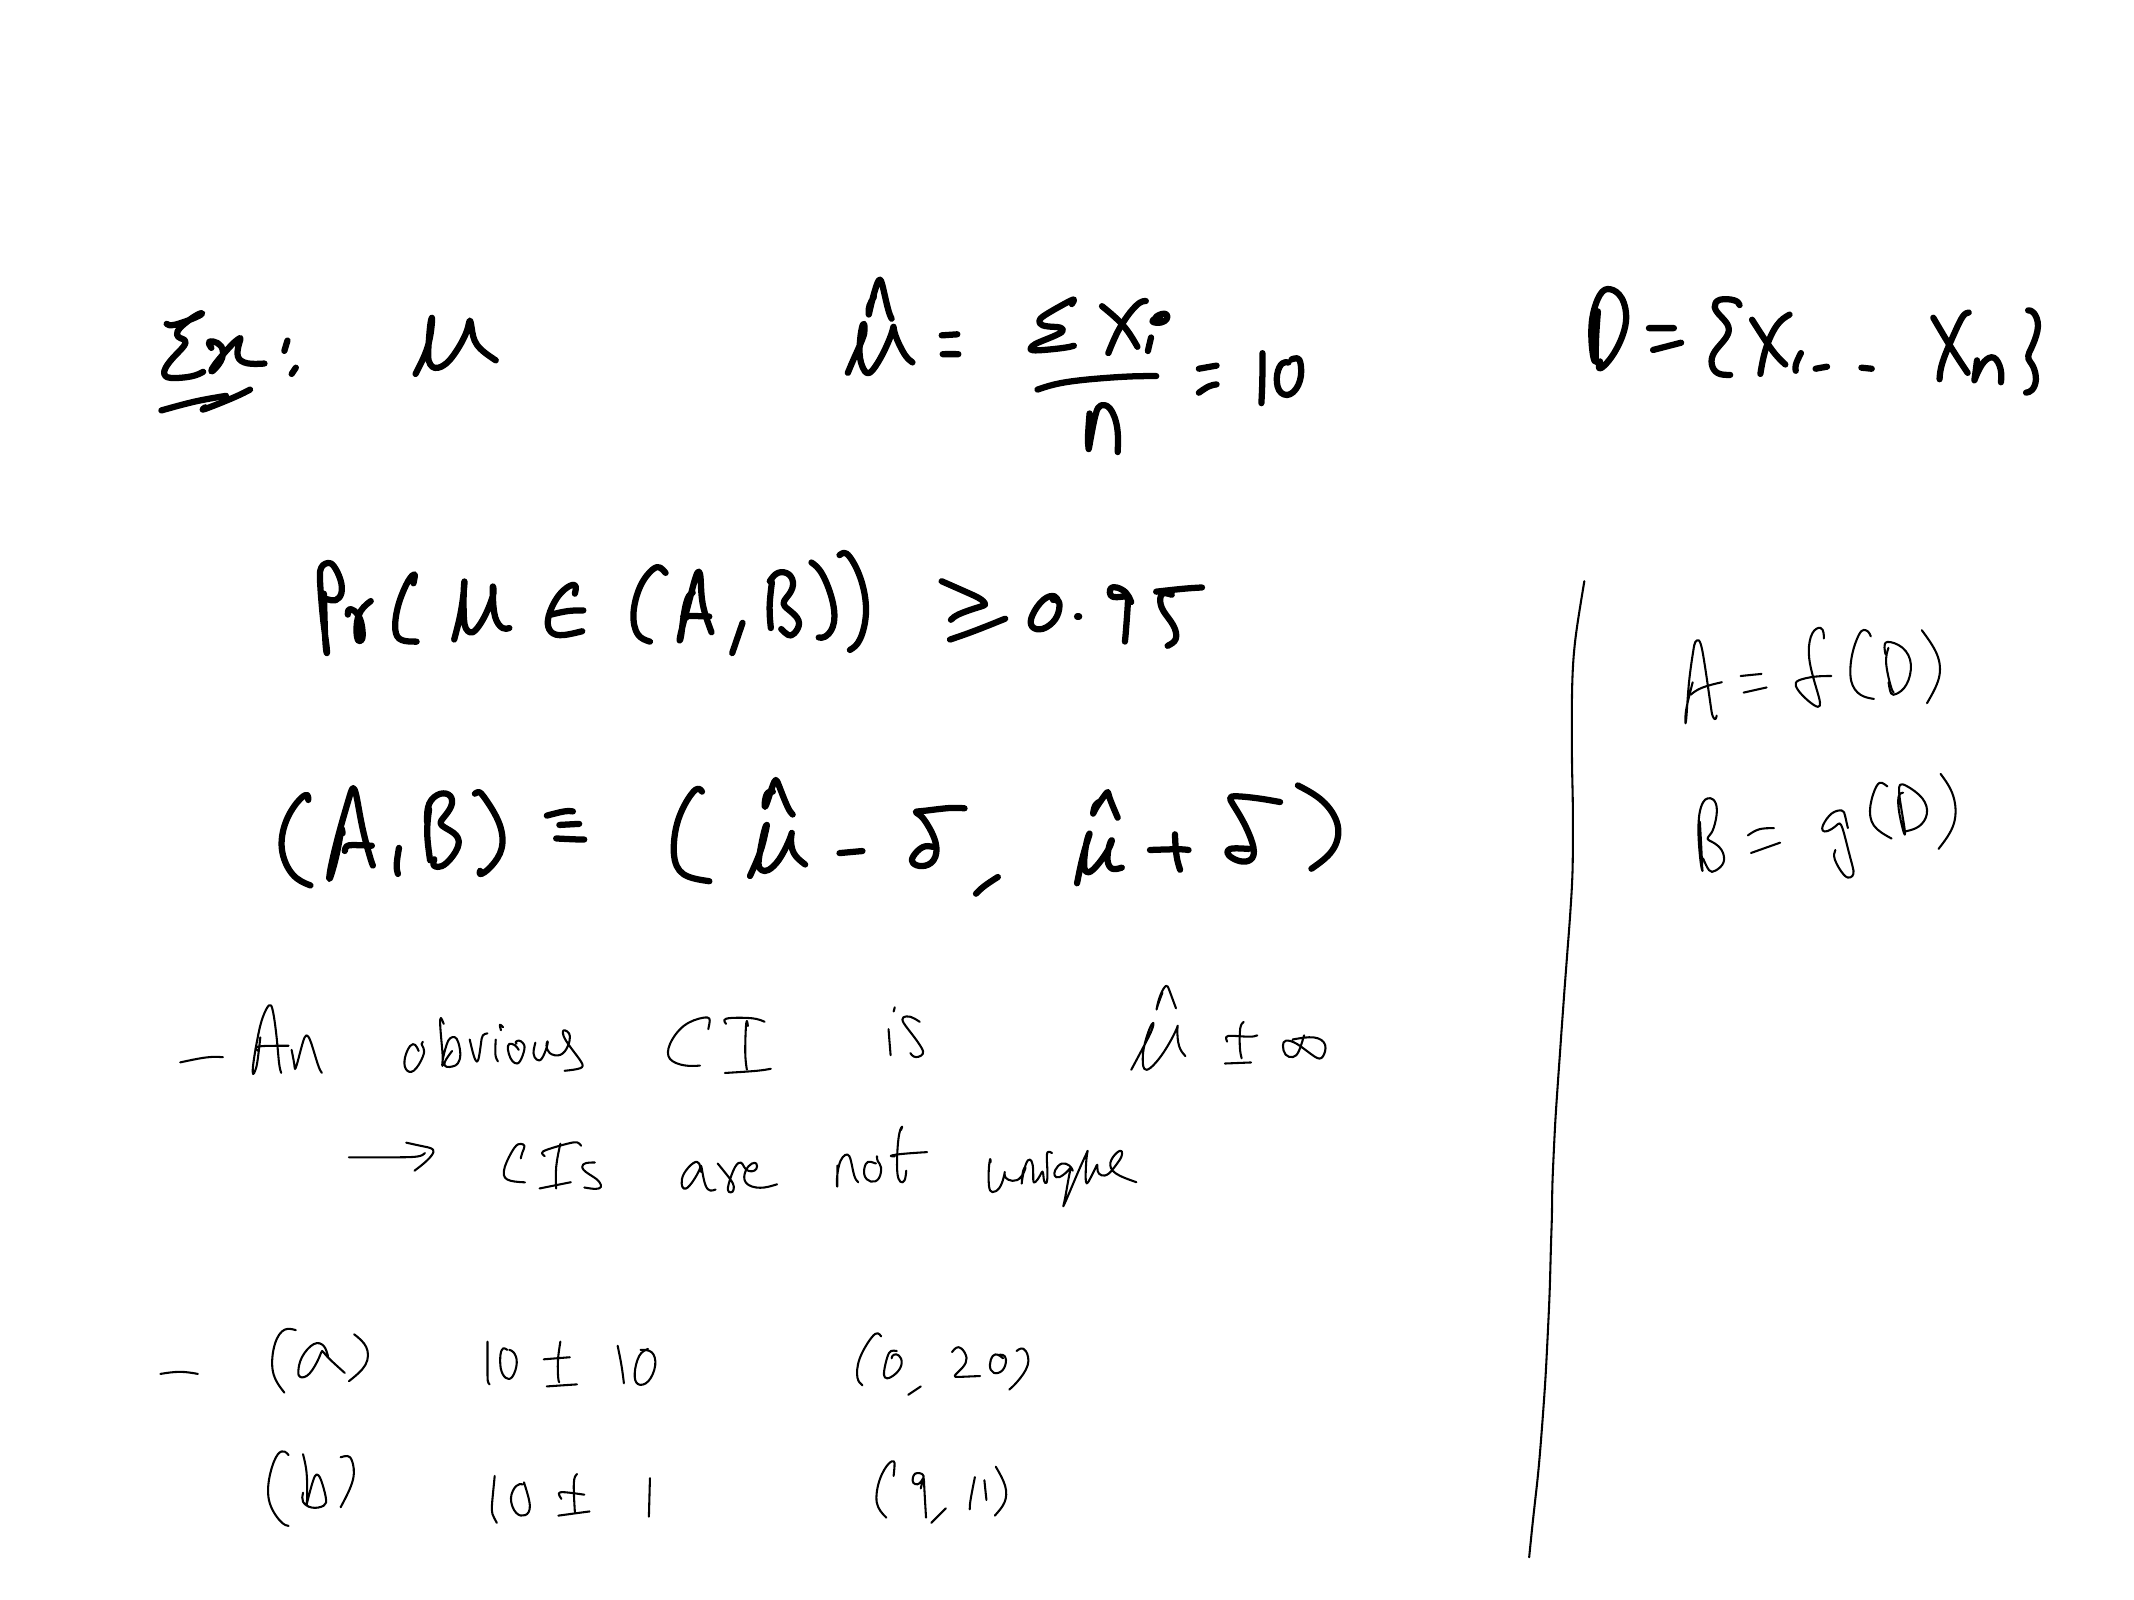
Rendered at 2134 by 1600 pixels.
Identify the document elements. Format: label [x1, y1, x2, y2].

text_box [1528, 288, 2039, 1558]
text_box [847, 279, 1168, 453]
text_box [160, 312, 1339, 1527]
